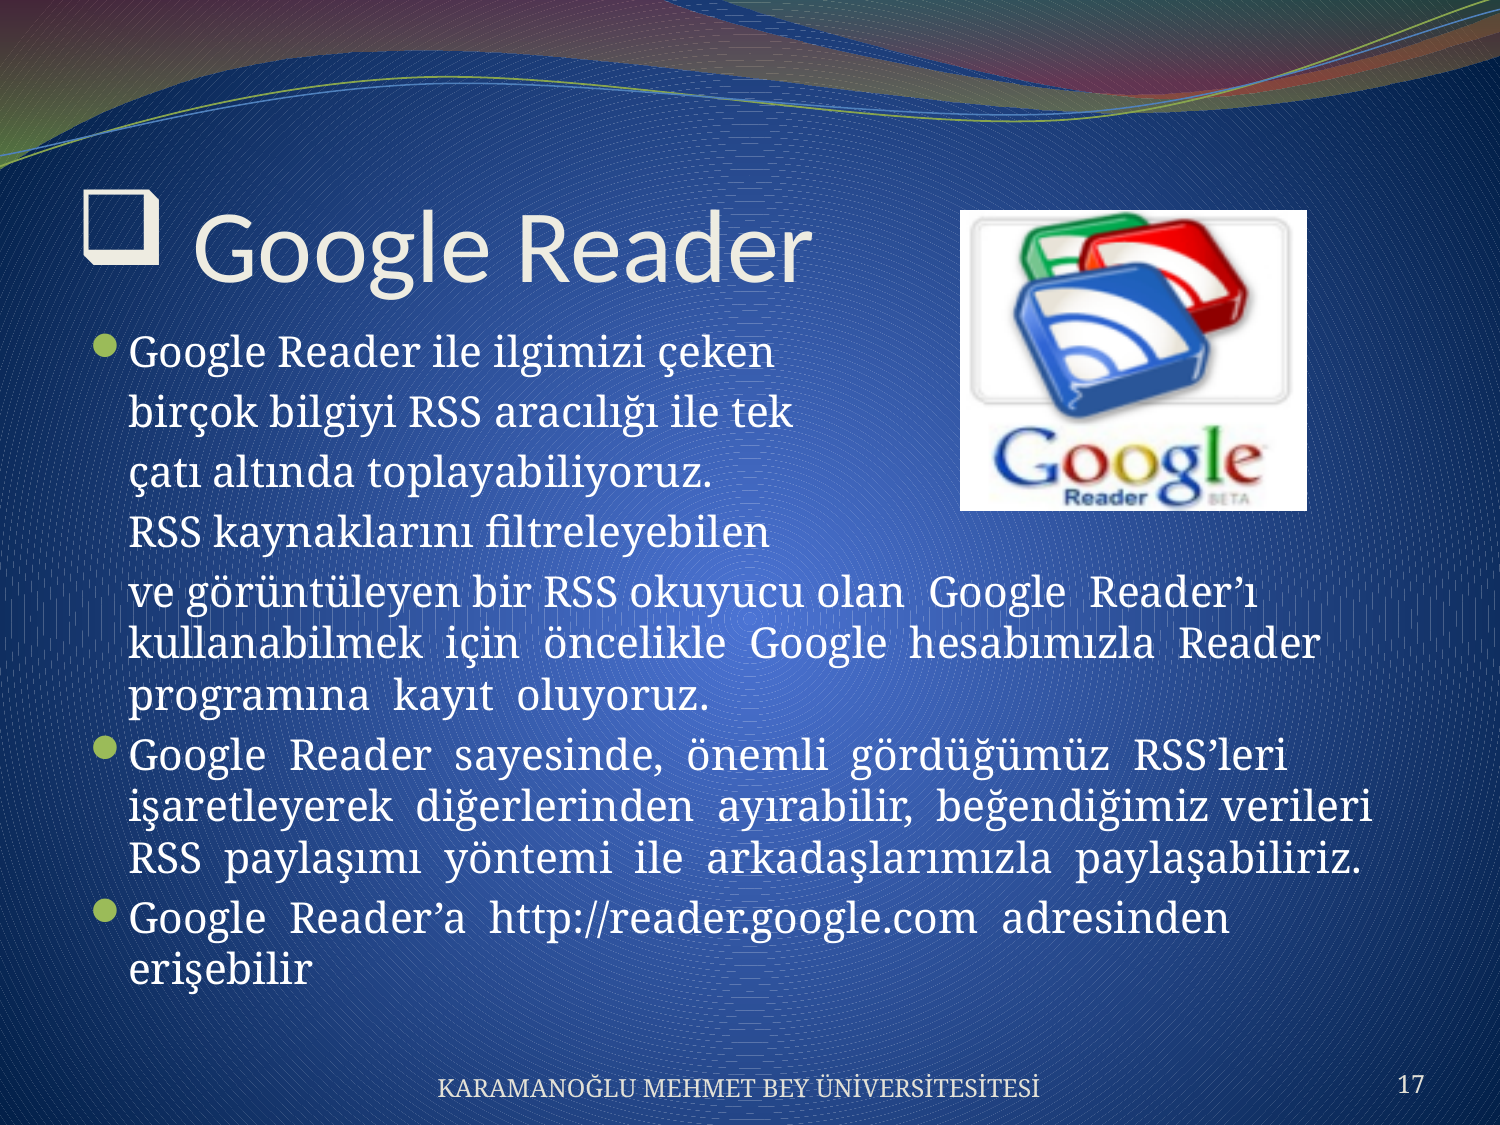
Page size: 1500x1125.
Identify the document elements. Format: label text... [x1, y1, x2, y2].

picture [960, 210, 1307, 511]
slide_number 17 [1299, 1042, 1425, 1103]
title Google Reader [75, 115, 1425, 303]
footer KARAMANOĞLU MEHMET BEY ÜNİVERSİTESİTESİ [437, 1042, 1079, 1103]
list Google Reader ile ilgimizi çeken birçok bilgiyi RSS aracılığı ile tek çatı altında toplayabiliyoruz. RSS kaynaklarını filtreleyebilen ve görüntüleyen bir RSS okuyucu olan Google Reader’ı kullanabilmek için öncelikle Google hesabımızla Reader programına kayıt oluyoruz. Google Reader sayesinde, önemli gördüğümüz RSS’leri işaretleyerek diğerlerinden ayırabilir, beğendiğimiz verileri RSS paylaşımı yöntemi ile arkadaşlarımızla paylaşabiliriz. Google Reader’a http://reader.google.com adresinden erişebilir [75, 317, 1425, 1038]
